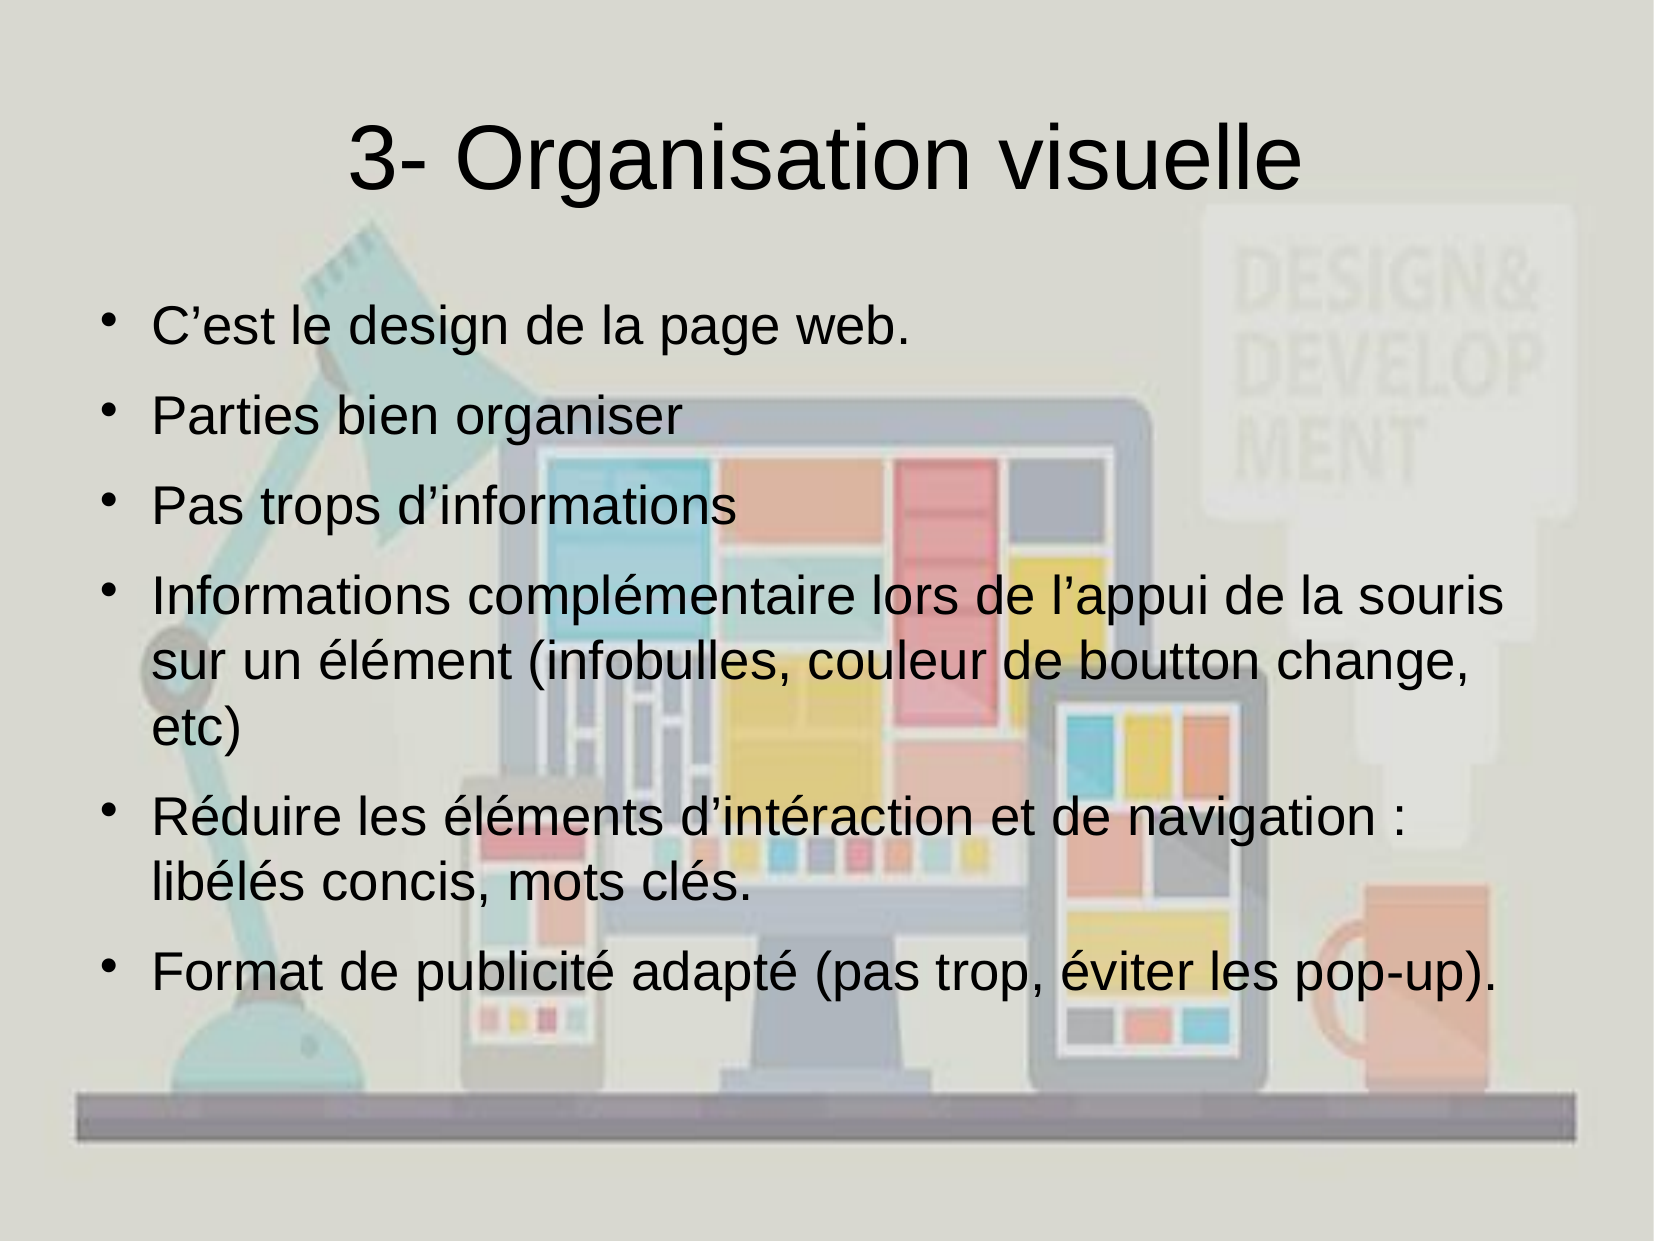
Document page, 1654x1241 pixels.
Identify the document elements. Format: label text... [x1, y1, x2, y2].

text_box 3- Organisation visuelle [82, 49, 1571, 257]
picture [0, 0, 1654, 1241]
text_box C’est le design de la page web. Parties bien organiser Pas trops d’informations Informations complémentaire lors de l’appui de la souris sur un élément (infobulles, couleur de boutton change, etc) Réduire les éléments d’intéraction et de navigation : libélés concis, mots clés. Format de publicité adapté (pas trop, éviter les pop-up). [82, 290, 1571, 1010]
